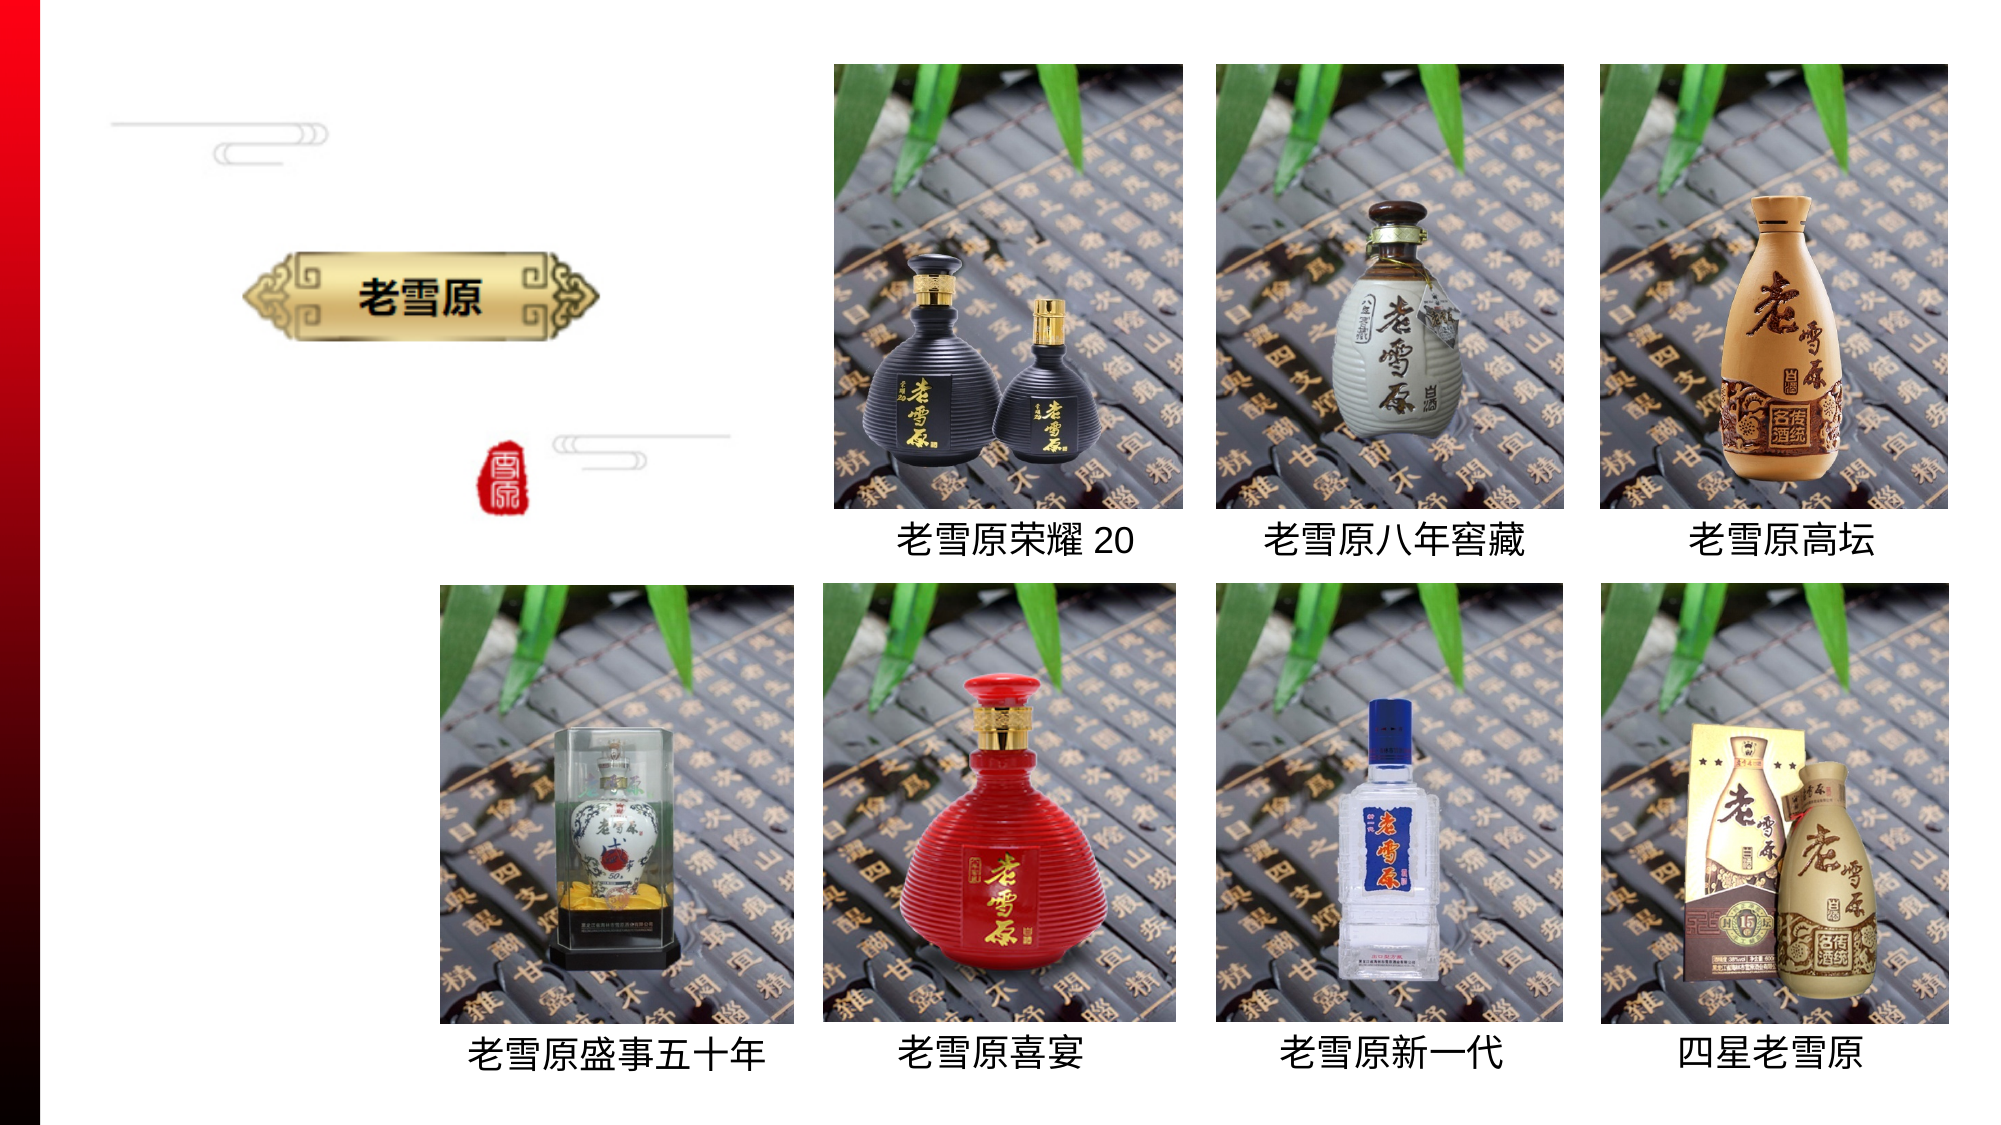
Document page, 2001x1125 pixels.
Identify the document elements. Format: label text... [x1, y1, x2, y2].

picture [432, 396, 823, 534]
text_box 四星老雪原 [1663, 1024, 1893, 1082]
picture [440, 585, 794, 1024]
text_box 老雪原高坛 [1673, 509, 1932, 569]
picture [1216, 583, 1563, 1022]
picture [823, 583, 1176, 1022]
picture [1601, 583, 1949, 1024]
text_box 老雪原荣耀20 [882, 509, 1166, 569]
picture [834, 64, 1183, 509]
text_box 老雪原新一代 [1264, 1022, 1549, 1082]
text_box 老雪原八年窖藏 [1248, 509, 1564, 569]
picture [1600, 64, 1948, 509]
text_box 老雪原喜宴 [882, 1022, 1117, 1082]
picture [60, 79, 661, 380]
picture [1216, 64, 1564, 509]
picture [0, 0, 41, 1125]
text_box 老雪原盛事五十年 [452, 1024, 785, 1084]
